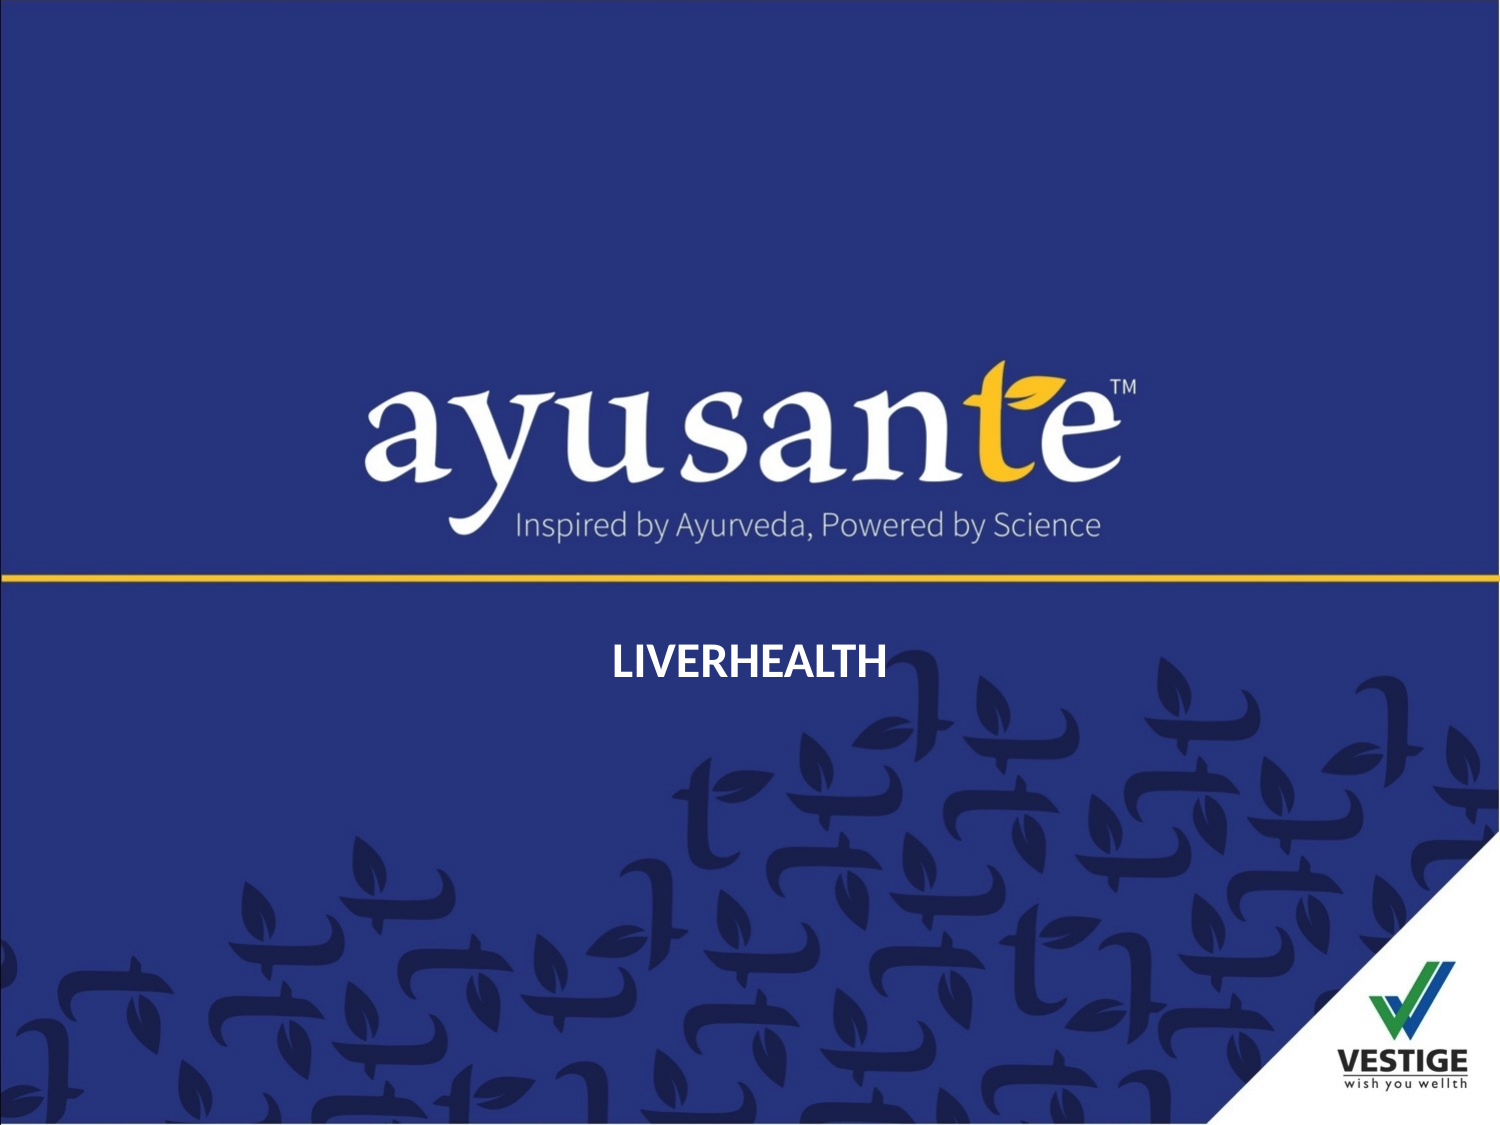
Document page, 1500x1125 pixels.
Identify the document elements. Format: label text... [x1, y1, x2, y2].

picture [0, 0, 1500, 1125]
text_box LIVERHEALTH [537, 619, 963, 695]
